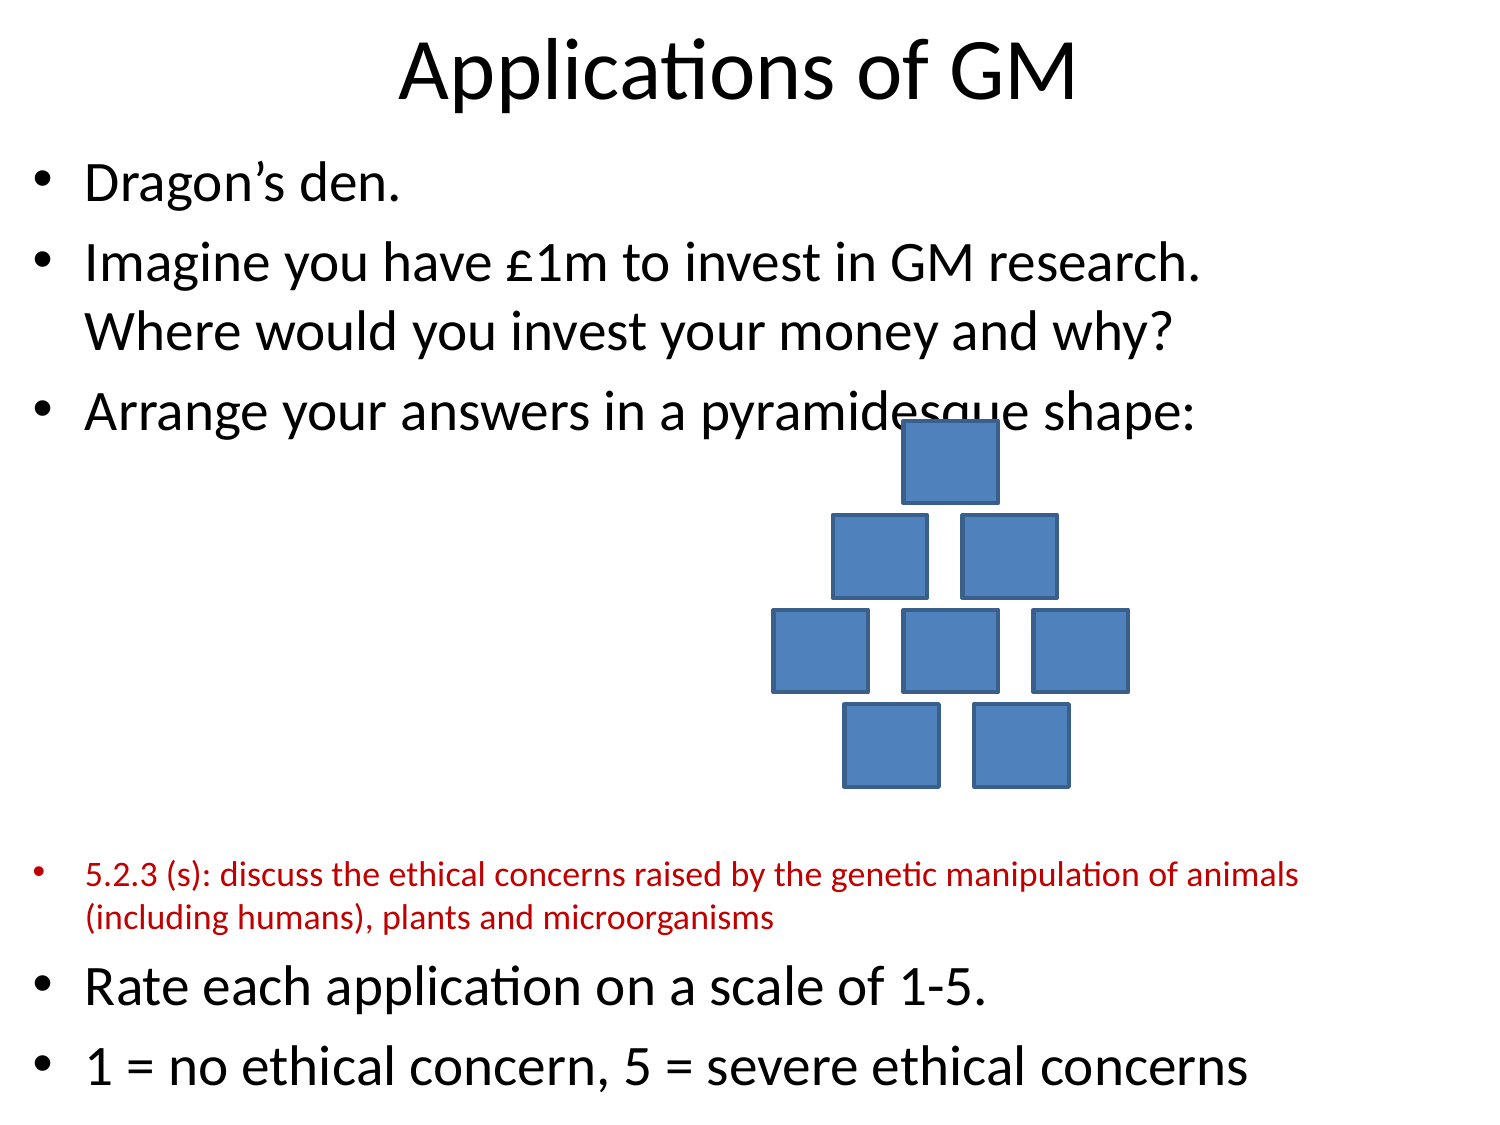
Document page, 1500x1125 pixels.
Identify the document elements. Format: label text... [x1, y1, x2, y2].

text_box [901, 608, 1000, 694]
text_box [842, 702, 941, 789]
text_box [960, 513, 1059, 600]
list Dragon’s den. Imagine you have £1m to invest in GM research. Where would you invest your money and why? Arrange your answers in a pyramidesque shape: 5.2.3 (s): discuss the ethical concerns raised by the genetic manipulation of animals (including humans), plants and microorganisms Rate each application on a scale of 1-5. 1 = no ethical concern, 5 = severe ethical concerns [17, 136, 1368, 1125]
text_box [771, 608, 870, 694]
text_box [831, 513, 929, 600]
title Applications of GM [64, 4, 1415, 126]
text_box [901, 419, 1000, 505]
text_box [1031, 608, 1130, 694]
text_box [972, 702, 1071, 789]
